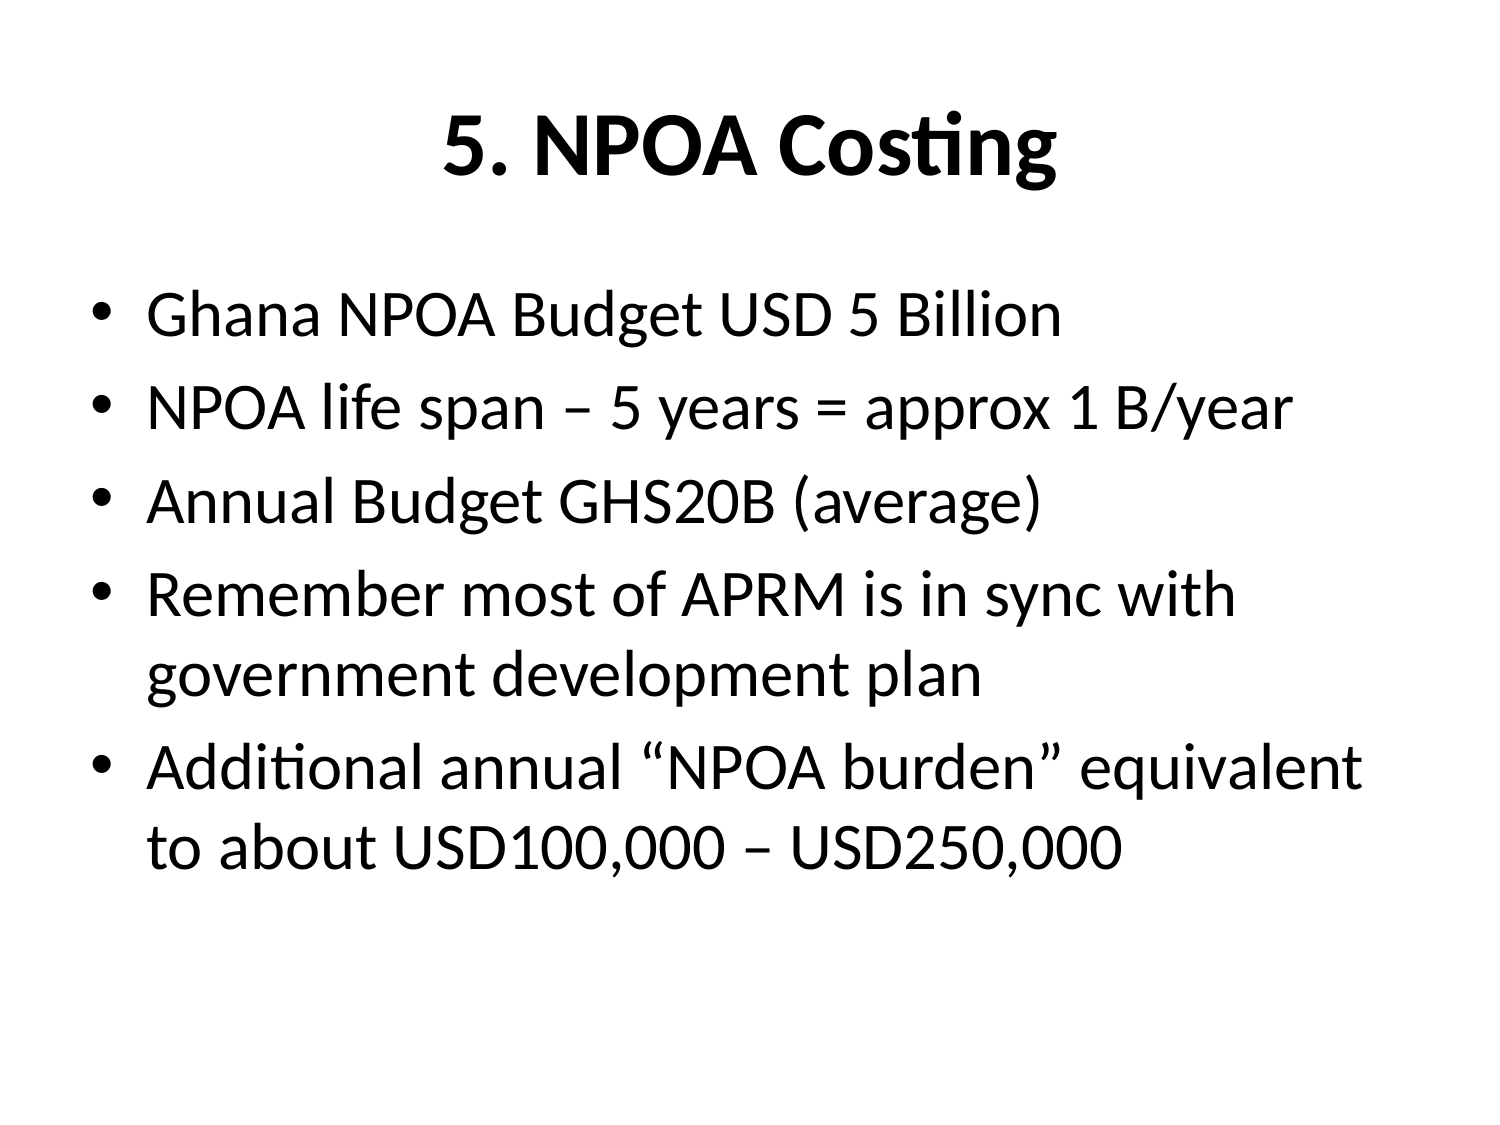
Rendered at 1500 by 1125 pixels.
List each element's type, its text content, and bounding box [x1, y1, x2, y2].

list Ghana NPOA Budget USD 5 Billion NPOA life span – 5 years = approx 1 B/year Annual Budget GHS20B (average) Remember most of APRM is in sync with government development plan Additional annual “NPOA burden” equivalent to about USD100,000 – USD250,000 [75, 262, 1425, 1005]
title 5. NPOA Costing [75, 45, 1425, 233]
